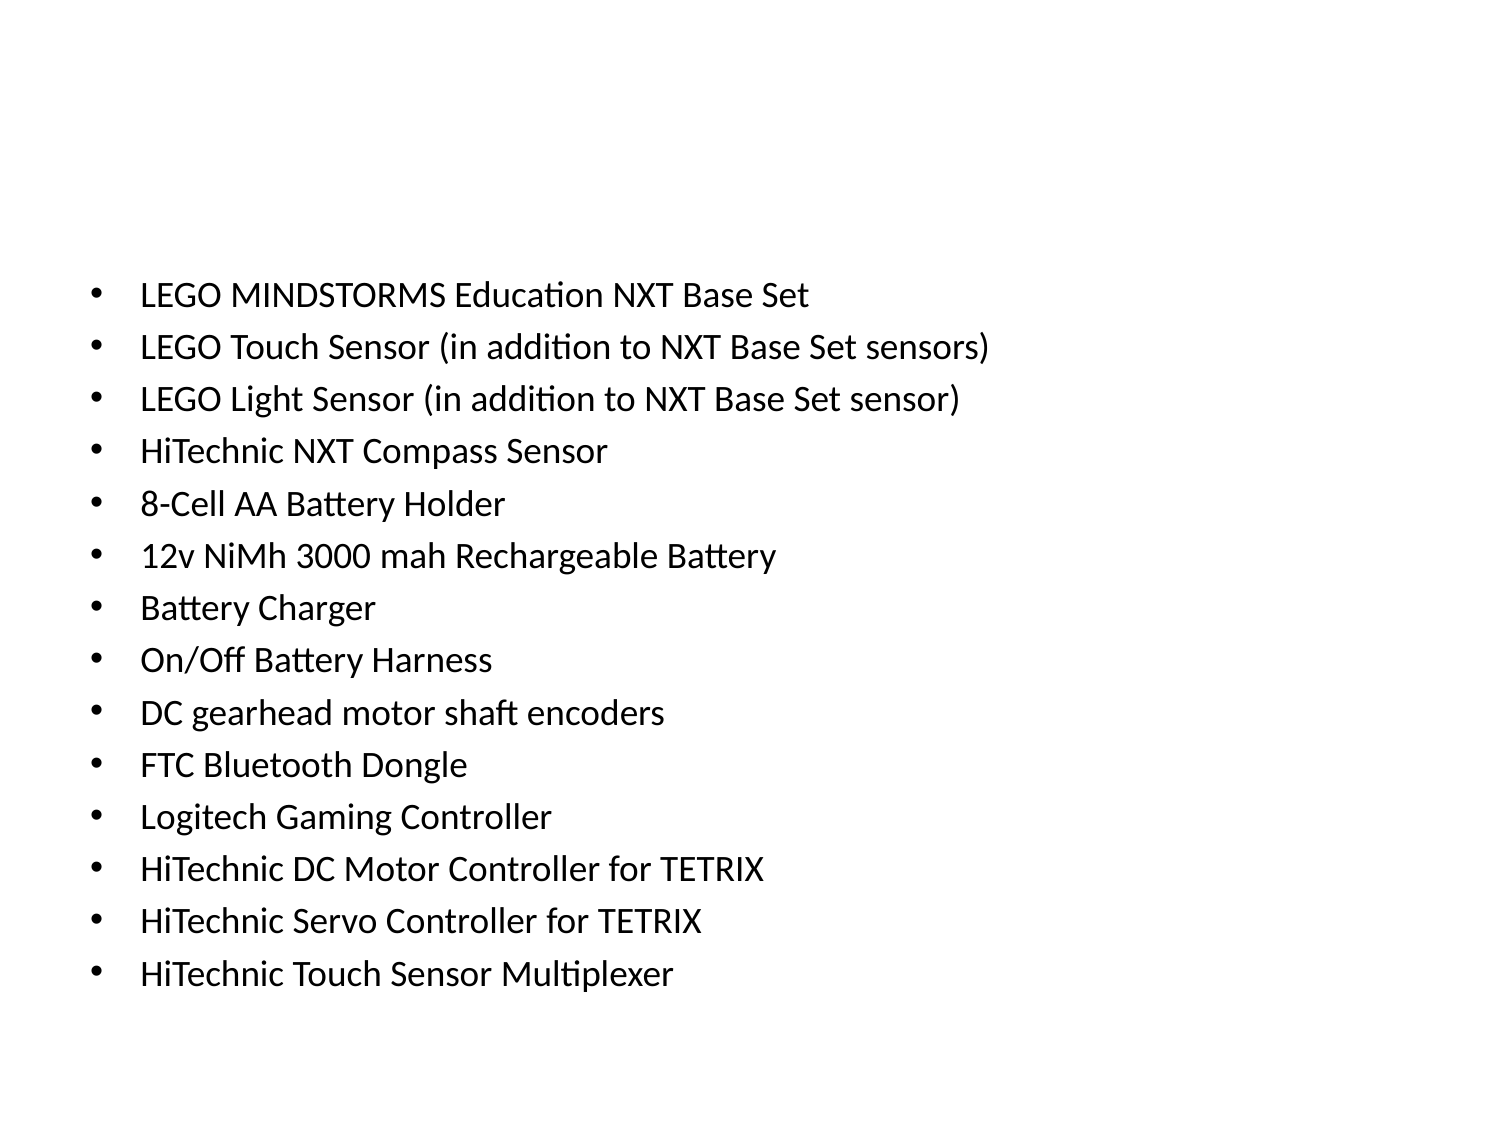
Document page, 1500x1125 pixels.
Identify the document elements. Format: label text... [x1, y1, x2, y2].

list LEGO MINDSTORMS Education NXT Base Set LEGO Touch Sensor (in addition to NXT Base Set sensors) LEGO Light Sensor (in addition to NXT Base Set sensor) HiTechnic NXT Compass Sensor 8-Cell AA Battery Holder 12v NiMh 3000 mah Rechargeable Battery Battery Charger On/Off Battery Harness DC gearhead motor shaft encoders FTC Bluetooth Dongle Logitech Gaming Controller HiTechnic DC Motor Controller for TETRIX HiTechnic Servo Controller for TETRIX HiTechnic Touch Sensor Multiplexer [74, 262, 1426, 1006]
